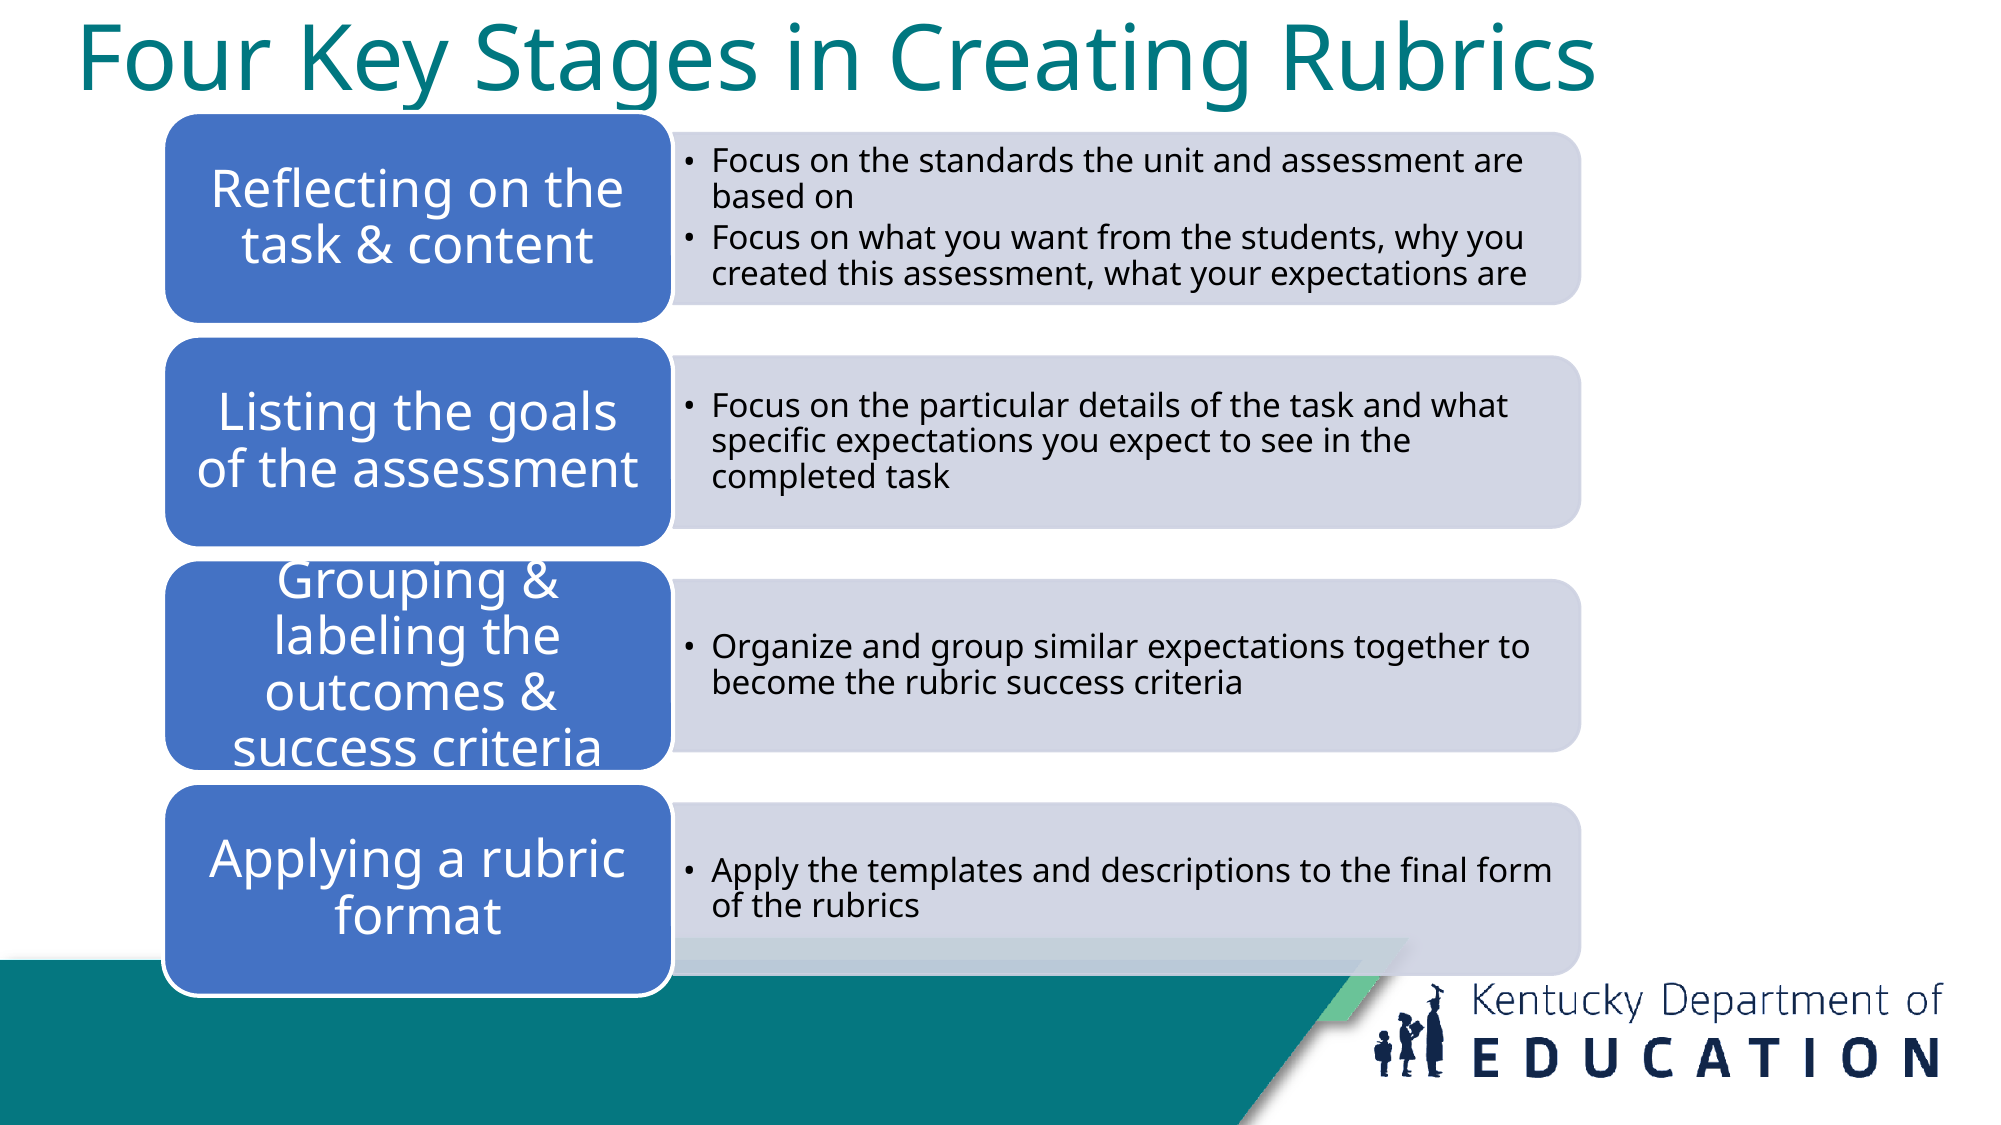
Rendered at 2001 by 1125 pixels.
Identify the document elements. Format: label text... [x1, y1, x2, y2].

picture [0, 0, 2001, 1125]
title Four Key Stages in Creating Rubrics [60, 3, 1889, 221]
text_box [162, 111, 1581, 996]
